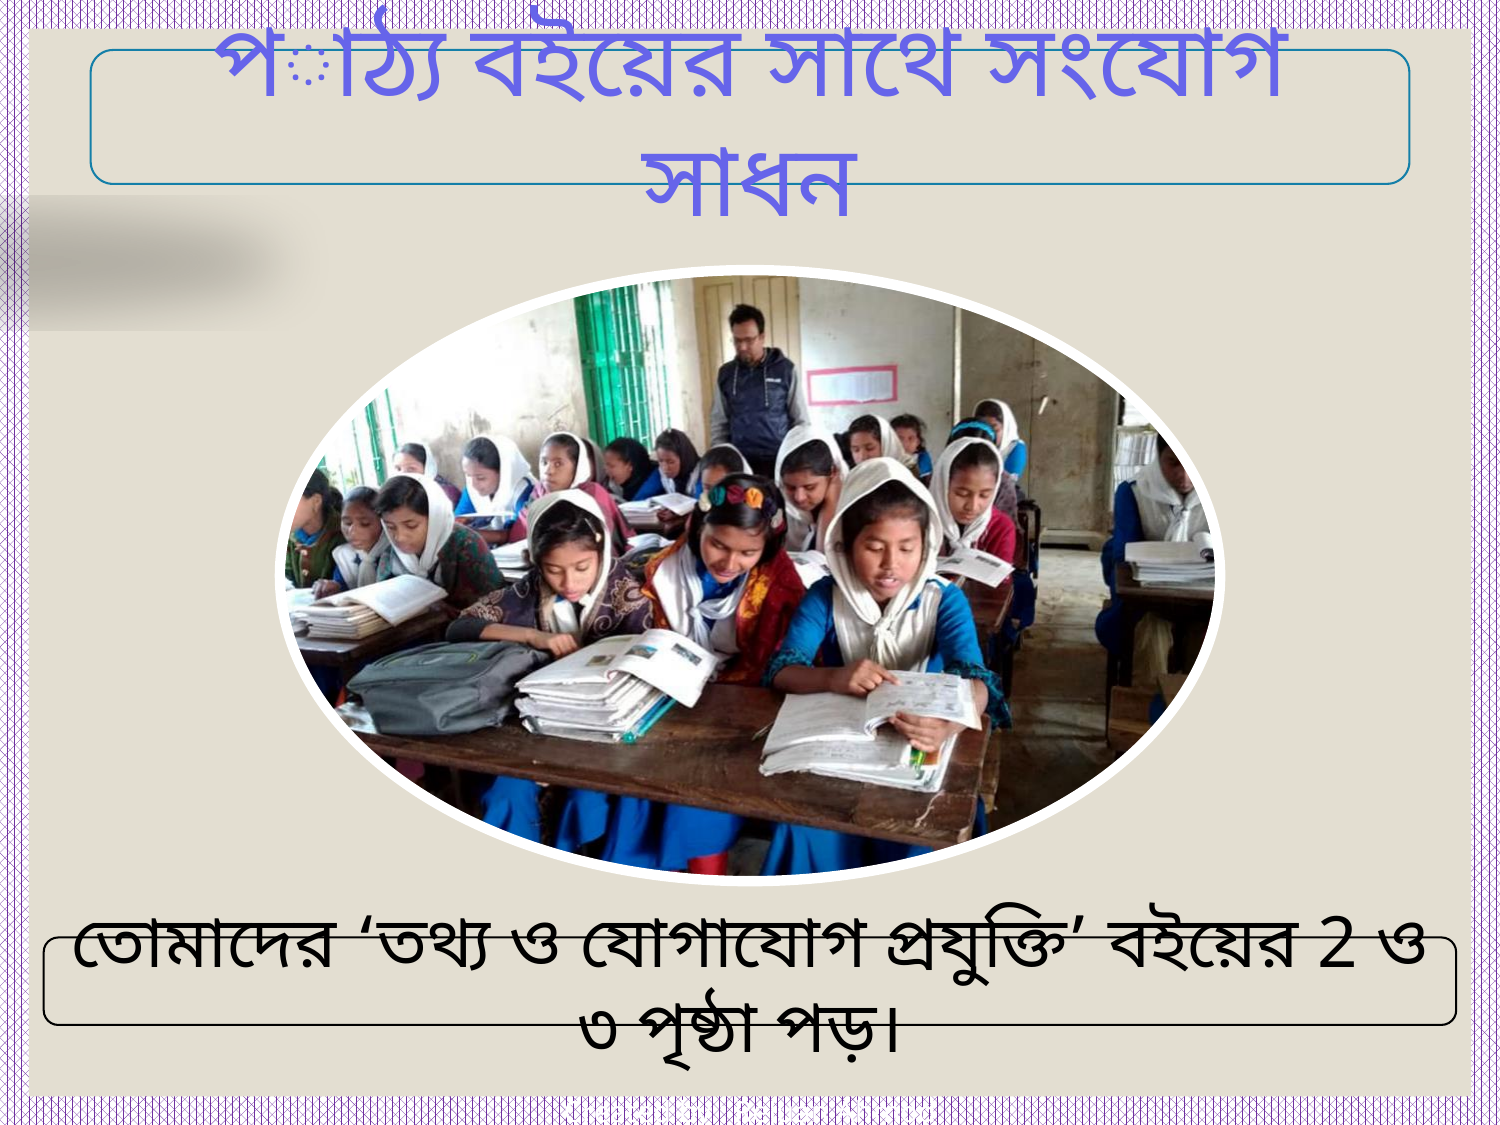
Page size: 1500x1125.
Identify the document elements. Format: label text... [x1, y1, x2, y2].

text_box পাঠ্য বইয়ের সাথে সংযোগ সাধন [89, 48, 1411, 185]
picture [279, 270, 1221, 882]
text_box তোমাদের ‘তথ্য ও যোগাযোগ প্রযুক্তি’ বইয়ের 2 ও ৩ পৃষ্ঠা পড়। [42, 936, 1458, 1026]
